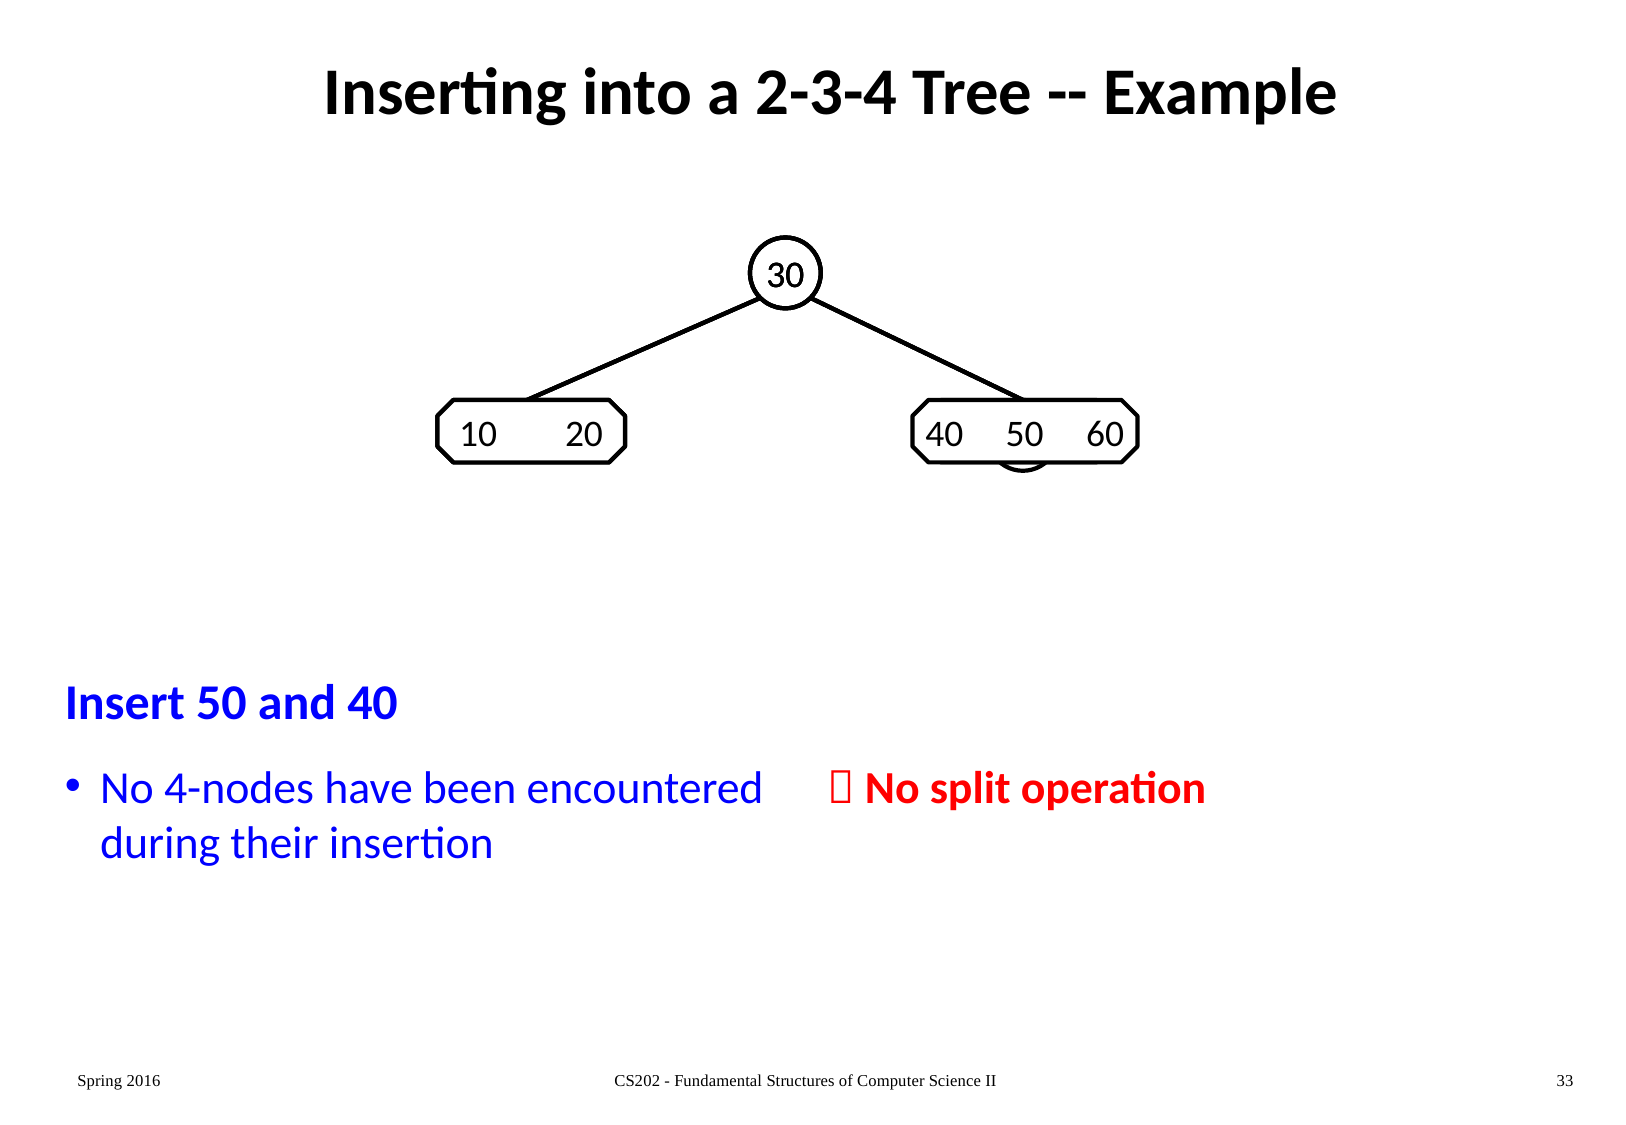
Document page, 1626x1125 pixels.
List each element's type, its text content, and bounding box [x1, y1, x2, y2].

text_box Insert 50 and 40 [49, 662, 500, 738]
text_box No 4-nodes have been encountered during their insertion [49, 749, 813, 875]
footer CS202 - Fundamental Structures of Computer Science II [500, 1062, 1111, 1101]
slide_number 33 [1249, 1062, 1589, 1101]
slide_number Spring 2016 [62, 1062, 402, 1101]
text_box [437, 237, 1138, 463]
title Inserting into a 2-3-4 Tree -- Example [62, 24, 1601, 151]
text_box  No split operation [812, 750, 1263, 820]
